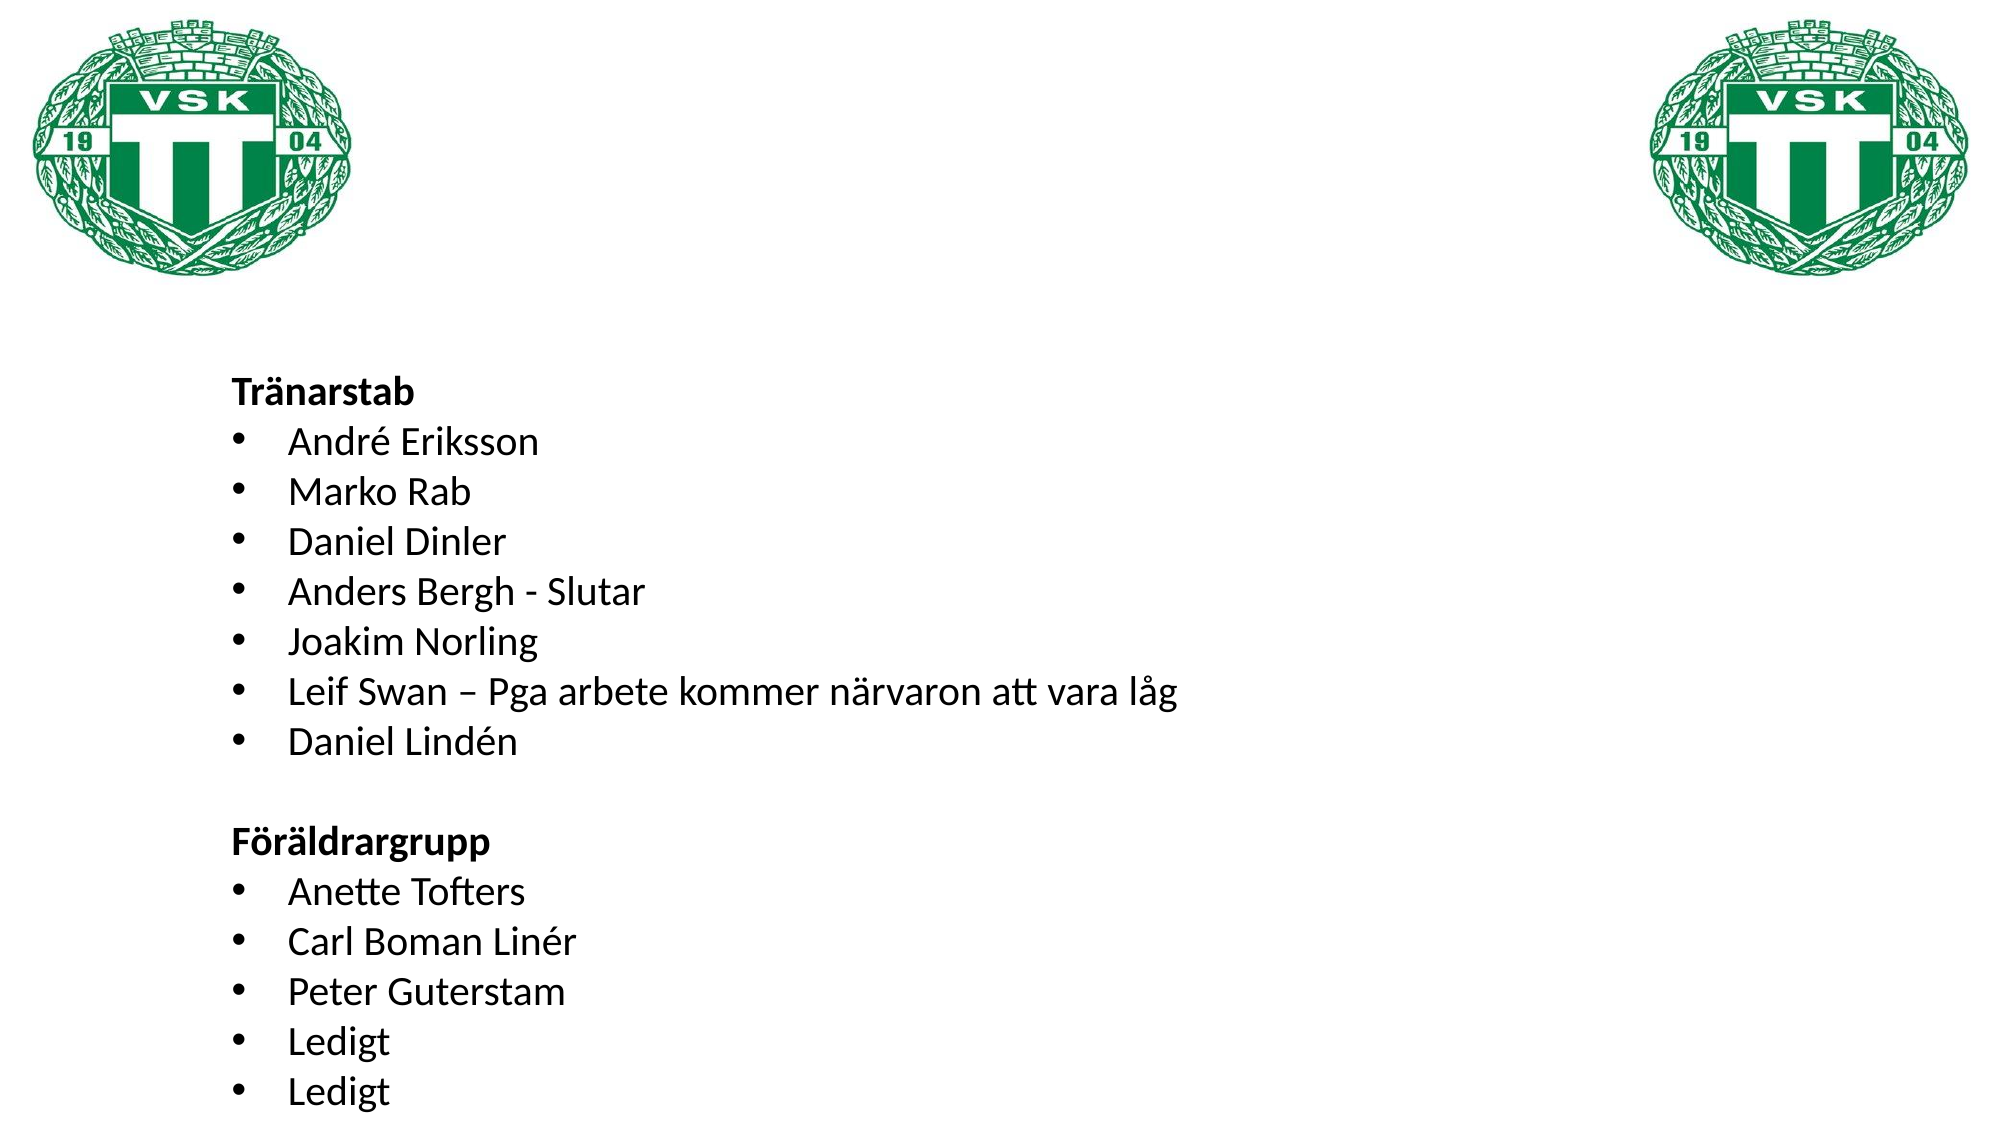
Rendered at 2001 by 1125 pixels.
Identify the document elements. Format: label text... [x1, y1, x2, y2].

picture [1616, 0, 2000, 296]
text_box Tränarstab André Eriksson Marko Rab Daniel Dinler Anders Bergh - Slutar Joakim Norling Leif Swan – Pga arbete kommer närvaron att vara låg Daniel Lindén Föräldrargrupp Anette Tofters Carl Boman Linér Peter Guterstam Ledigt Ledigt [216, 356, 1618, 1122]
picture [0, 0, 384, 296]
